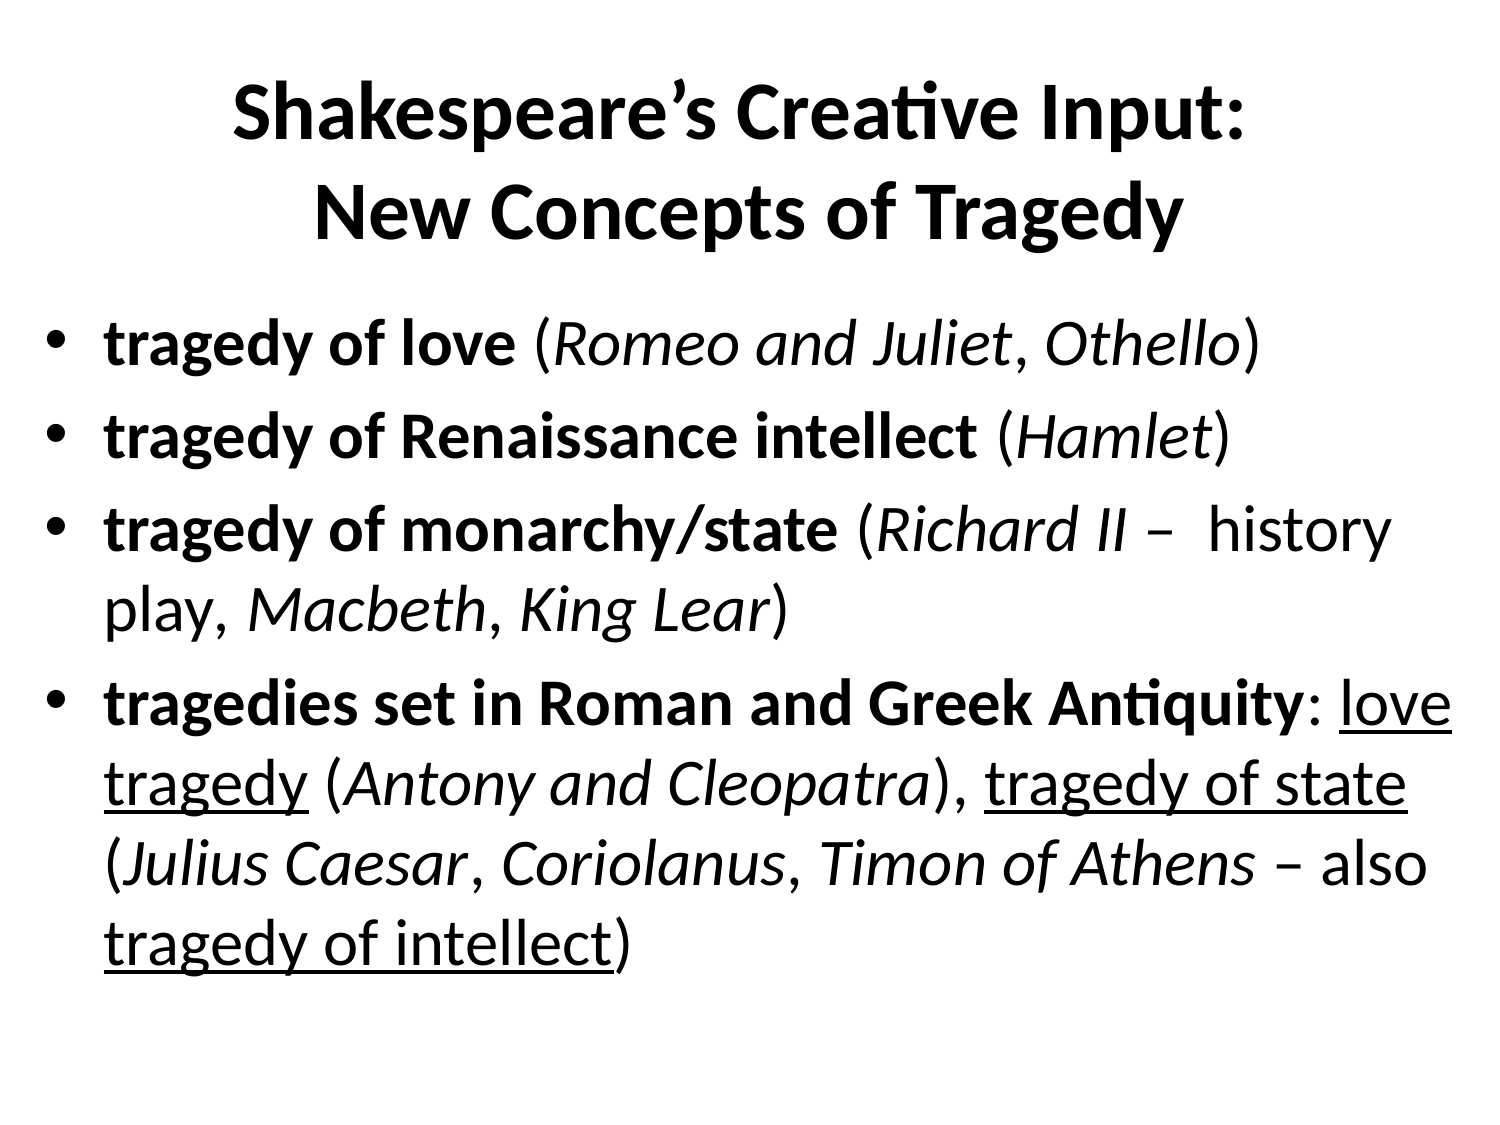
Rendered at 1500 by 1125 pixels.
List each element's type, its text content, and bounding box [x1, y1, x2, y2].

list tragedy of love (Romeo and Juliet, Othello) tragedy of Renaissance intellect (Hamlet) tragedy of monarchy/state (Richard II – history play, Macbeth, King Lear) tragedies set in Roman and Greek Antiquity: love tragedy (Antony and Cleopatra), tragedy of state (Julius Caesar, Coriolanus, Timon of Athens – also tragedy of intellect) [29, 290, 1471, 1125]
title Shakespeare’s Creative Input: New Concepts of Tragedy [17, 45, 1483, 268]
